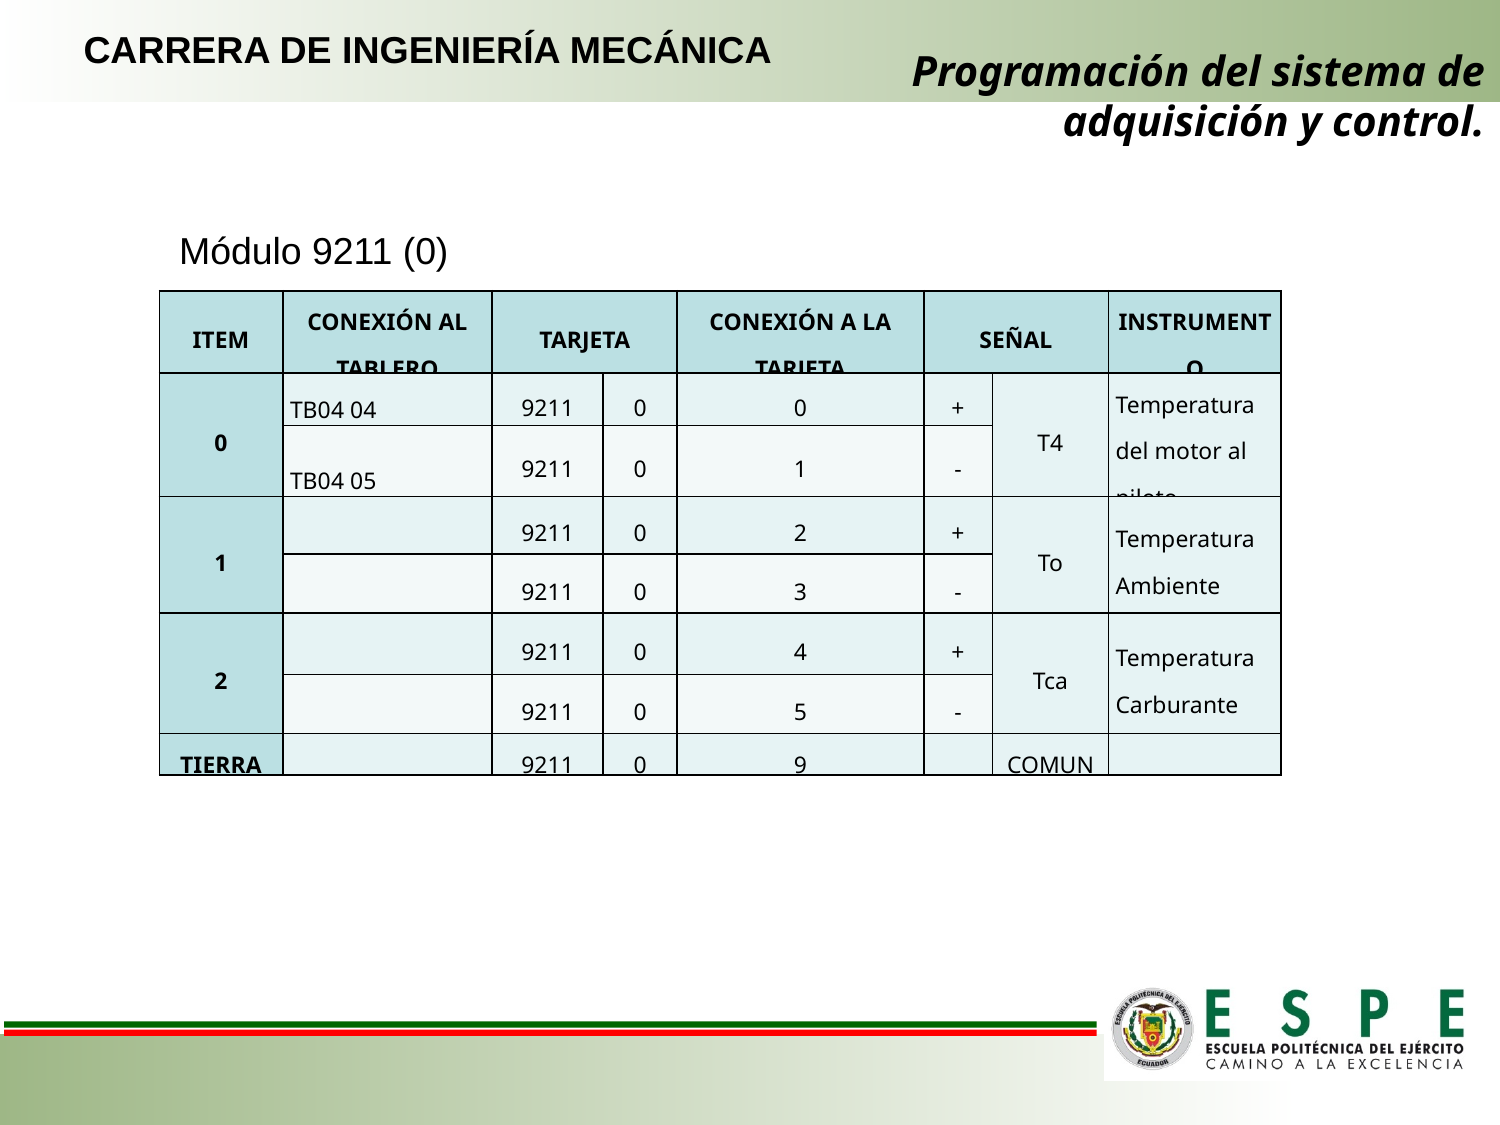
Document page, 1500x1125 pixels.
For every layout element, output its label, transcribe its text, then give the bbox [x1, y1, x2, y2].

table_cell 0 [678, 374, 923, 425]
table_cell 4 [678, 614, 923, 674]
table_cell TB04 05 [284, 426, 491, 496]
table_cell 0 [604, 734, 676, 774]
table_cell 1 [678, 426, 923, 496]
table_header INSTRUMENTO [1109, 292, 1280, 372]
table_cell TB04 04 [284, 374, 491, 425]
table_cell 1 [160, 497, 282, 612]
table_cell 9211 [493, 614, 602, 674]
table_cell 9211 [493, 497, 602, 553]
table_cell Temperatura del motor al piloto [1109, 374, 1280, 496]
table_cell 0 [604, 374, 676, 425]
table_cell 9211 [493, 555, 602, 612]
table_cell - [925, 555, 992, 612]
table_cell TIERRA [160, 734, 282, 774]
table_header ITEM [160, 292, 282, 372]
picture [1104, 976, 1483, 1081]
table_header SEÑAL [925, 292, 1108, 372]
table_cell + [925, 374, 992, 425]
table_cell T4 [993, 374, 1108, 496]
table_cell 9211 [493, 734, 602, 774]
table_cell 9211 [493, 426, 602, 496]
table_cell [1109, 734, 1280, 774]
table_cell + [925, 497, 992, 553]
title Programación del sistema de adquisición y control. [820, 75, 1500, 161]
table_cell 9211 [493, 675, 602, 733]
table_cell Temperatura Carburante [1109, 614, 1280, 733]
table_cell - [925, 675, 992, 733]
text_box [0, 0, 1500, 75]
table_cell [284, 555, 491, 612]
table_cell [284, 614, 491, 674]
table_cell 5 [678, 675, 923, 733]
table_cell To [993, 497, 1108, 612]
table_cell COMUN [993, 734, 1108, 774]
table_header TARJETA [493, 292, 676, 372]
table_cell [284, 675, 491, 733]
table_cell 9211 [493, 374, 602, 425]
table_cell Temperatura Ambiente [1109, 497, 1280, 612]
table_cell + [925, 614, 992, 674]
table_cell 2 [678, 497, 923, 553]
table_cell [284, 497, 491, 553]
table_cell [925, 734, 992, 774]
table_cell 2 [160, 614, 282, 733]
table_cell [284, 734, 491, 774]
text_box CARRERA DE INGENIERÍA MECÁNICA [68, 75, 787, 79]
table_cell - [925, 426, 992, 496]
table_cell 0 [604, 555, 676, 612]
table_header CONEXIÓN AL TABLERO [284, 292, 491, 372]
table_cell Tca [993, 614, 1108, 733]
table_cell 0 [604, 426, 676, 496]
table_cell 0 [604, 675, 676, 733]
table_cell 3 [678, 555, 923, 612]
table_cell 0 [604, 497, 676, 553]
table_header CONEXIÓN A LA TARJETA [678, 292, 923, 372]
table_cell 0 [160, 374, 282, 496]
table_cell 9 [678, 734, 923, 774]
text_box Módulo 9211 (0) [164, 219, 464, 280]
table_cell 0 [604, 614, 676, 674]
